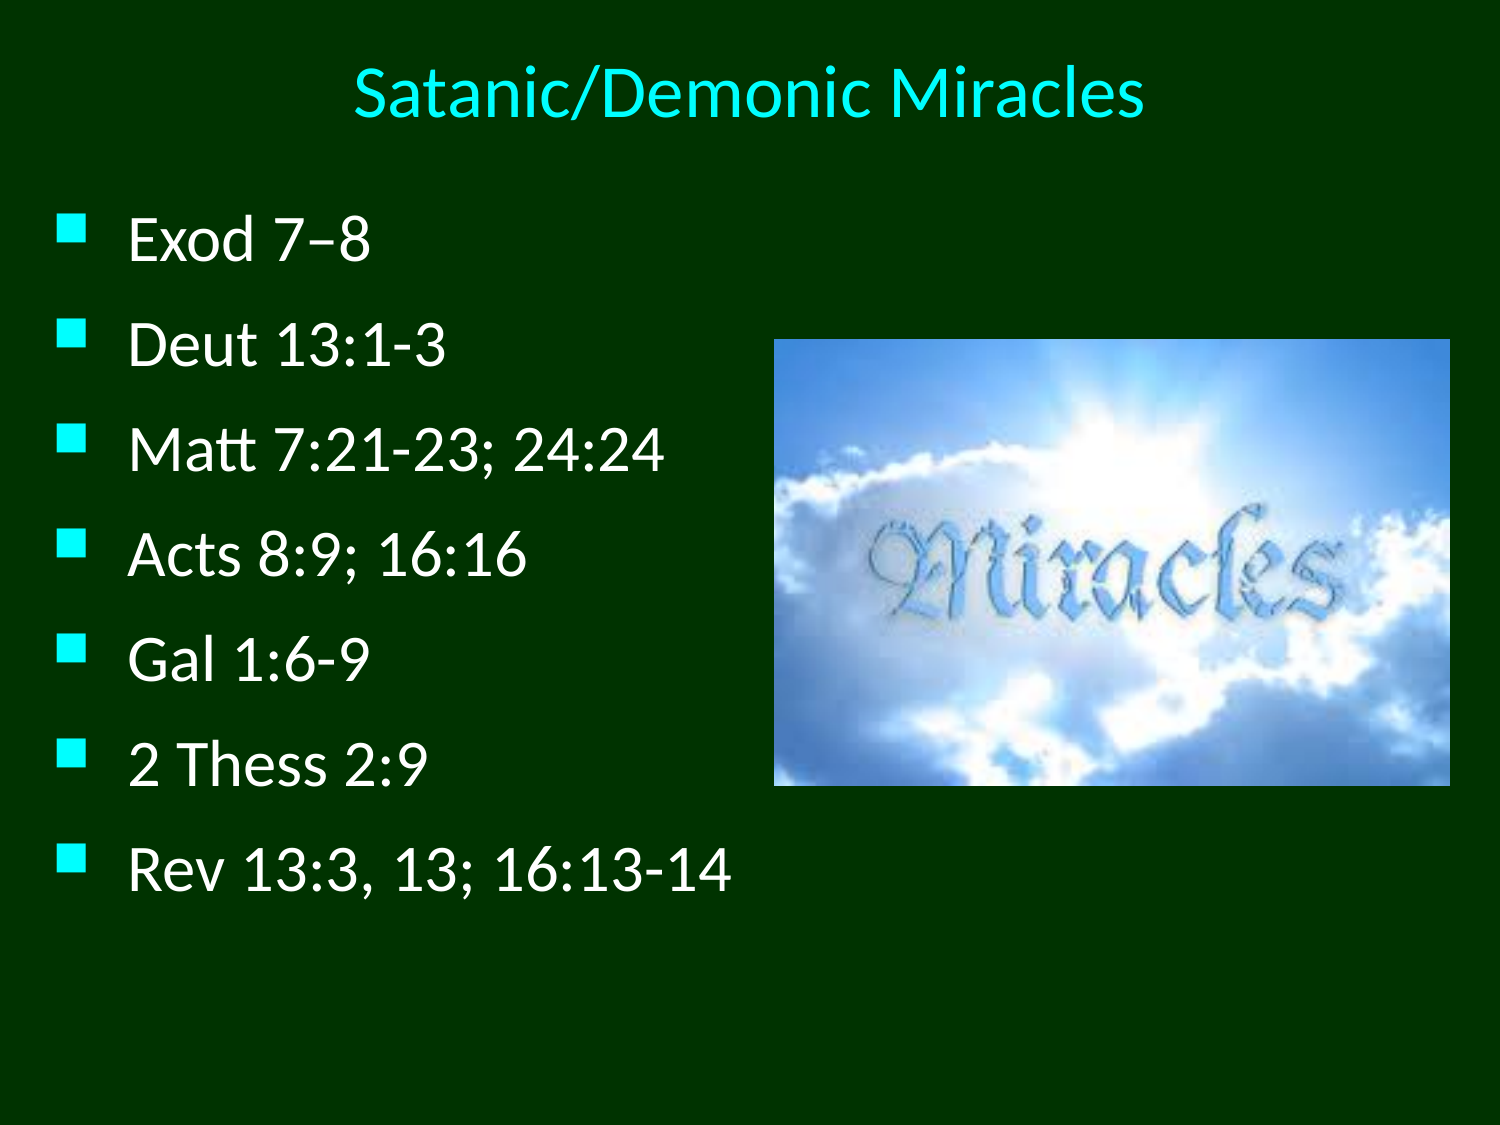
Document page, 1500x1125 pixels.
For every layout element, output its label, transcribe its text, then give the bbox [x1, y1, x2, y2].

list Exod 7–8 Deut 13:1-3 Matt 7:21-23; 24:24 Acts 8:9; 16:16 Gal 1:6-9 2 Thess 2:9 Rev 13:3, 13; 16:13-14 [37, 187, 776, 988]
picture [774, 339, 1451, 786]
title Satanic/Demonic Miracles [249, 37, 1250, 138]
